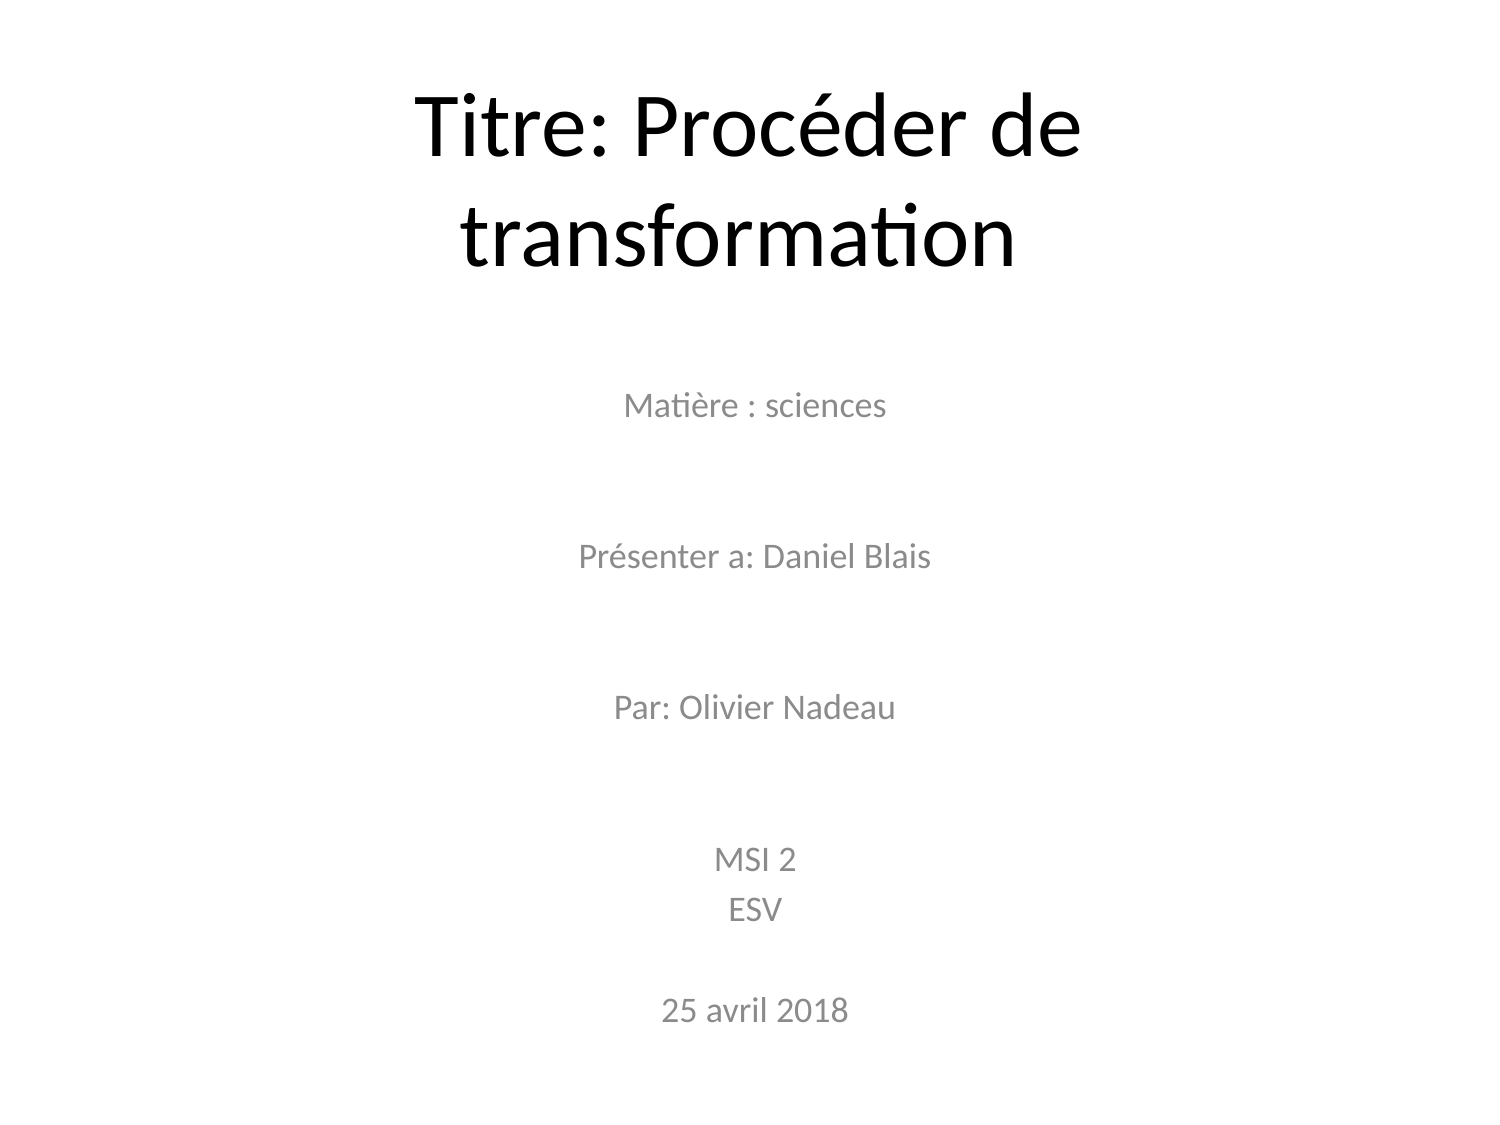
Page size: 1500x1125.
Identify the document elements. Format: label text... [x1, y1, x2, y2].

subtitle Matière : sciences Présenter a: Daniel Blais Par: Olivier Nadeau MSI 2 ESV 25 avril 2018 [230, 373, 1281, 1047]
title Titre: Procéder de transformation [112, 54, 1388, 296]
